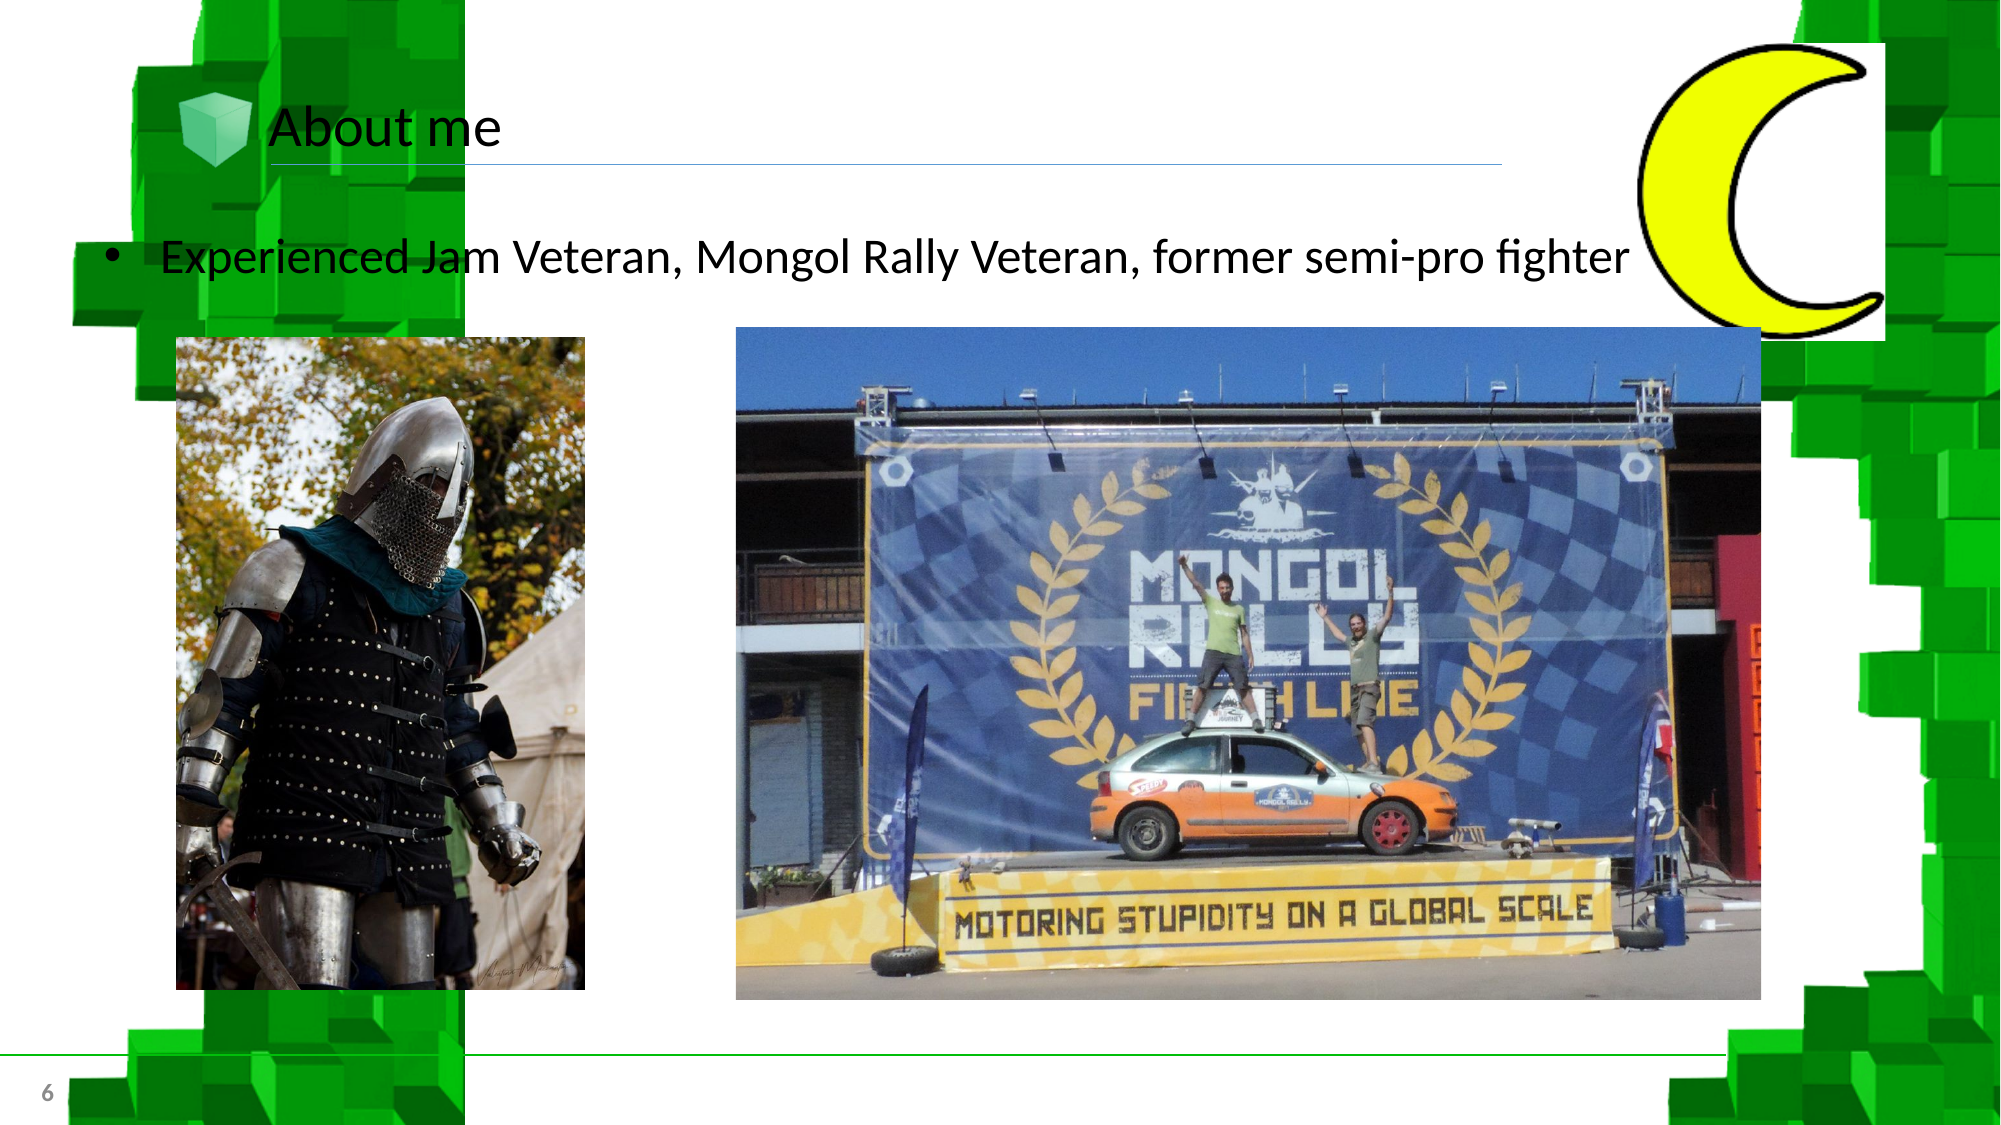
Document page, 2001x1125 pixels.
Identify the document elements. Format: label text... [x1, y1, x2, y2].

slide_number 6 [26, 1057, 110, 1125]
text_box About me [254, 80, 1448, 166]
text_box Experienced Jam Veteran, Mongol Rally Veteran, former semi-pro fighter [89, 216, 1636, 412]
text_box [1636, 43, 1886, 341]
picture [0, 0, 2001, 1125]
